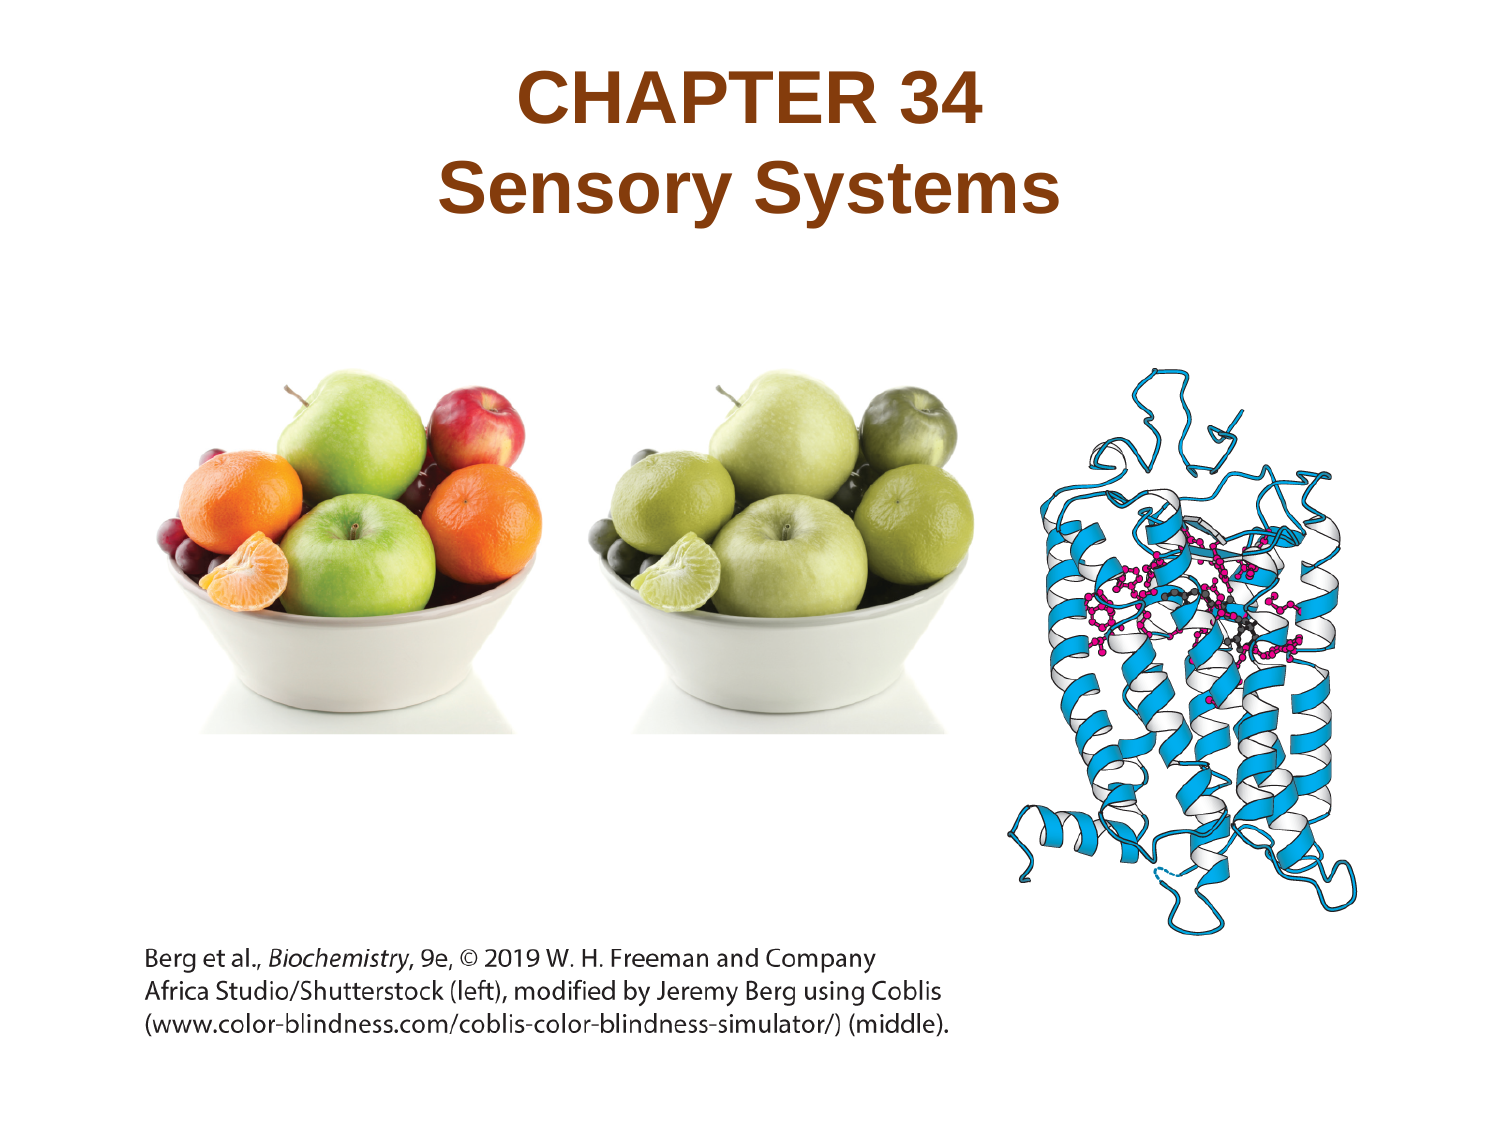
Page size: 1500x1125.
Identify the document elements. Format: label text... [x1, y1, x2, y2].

title CHAPTER 34 Sensory Systems [75, 22, 1425, 256]
picture [64, 364, 1436, 1039]
